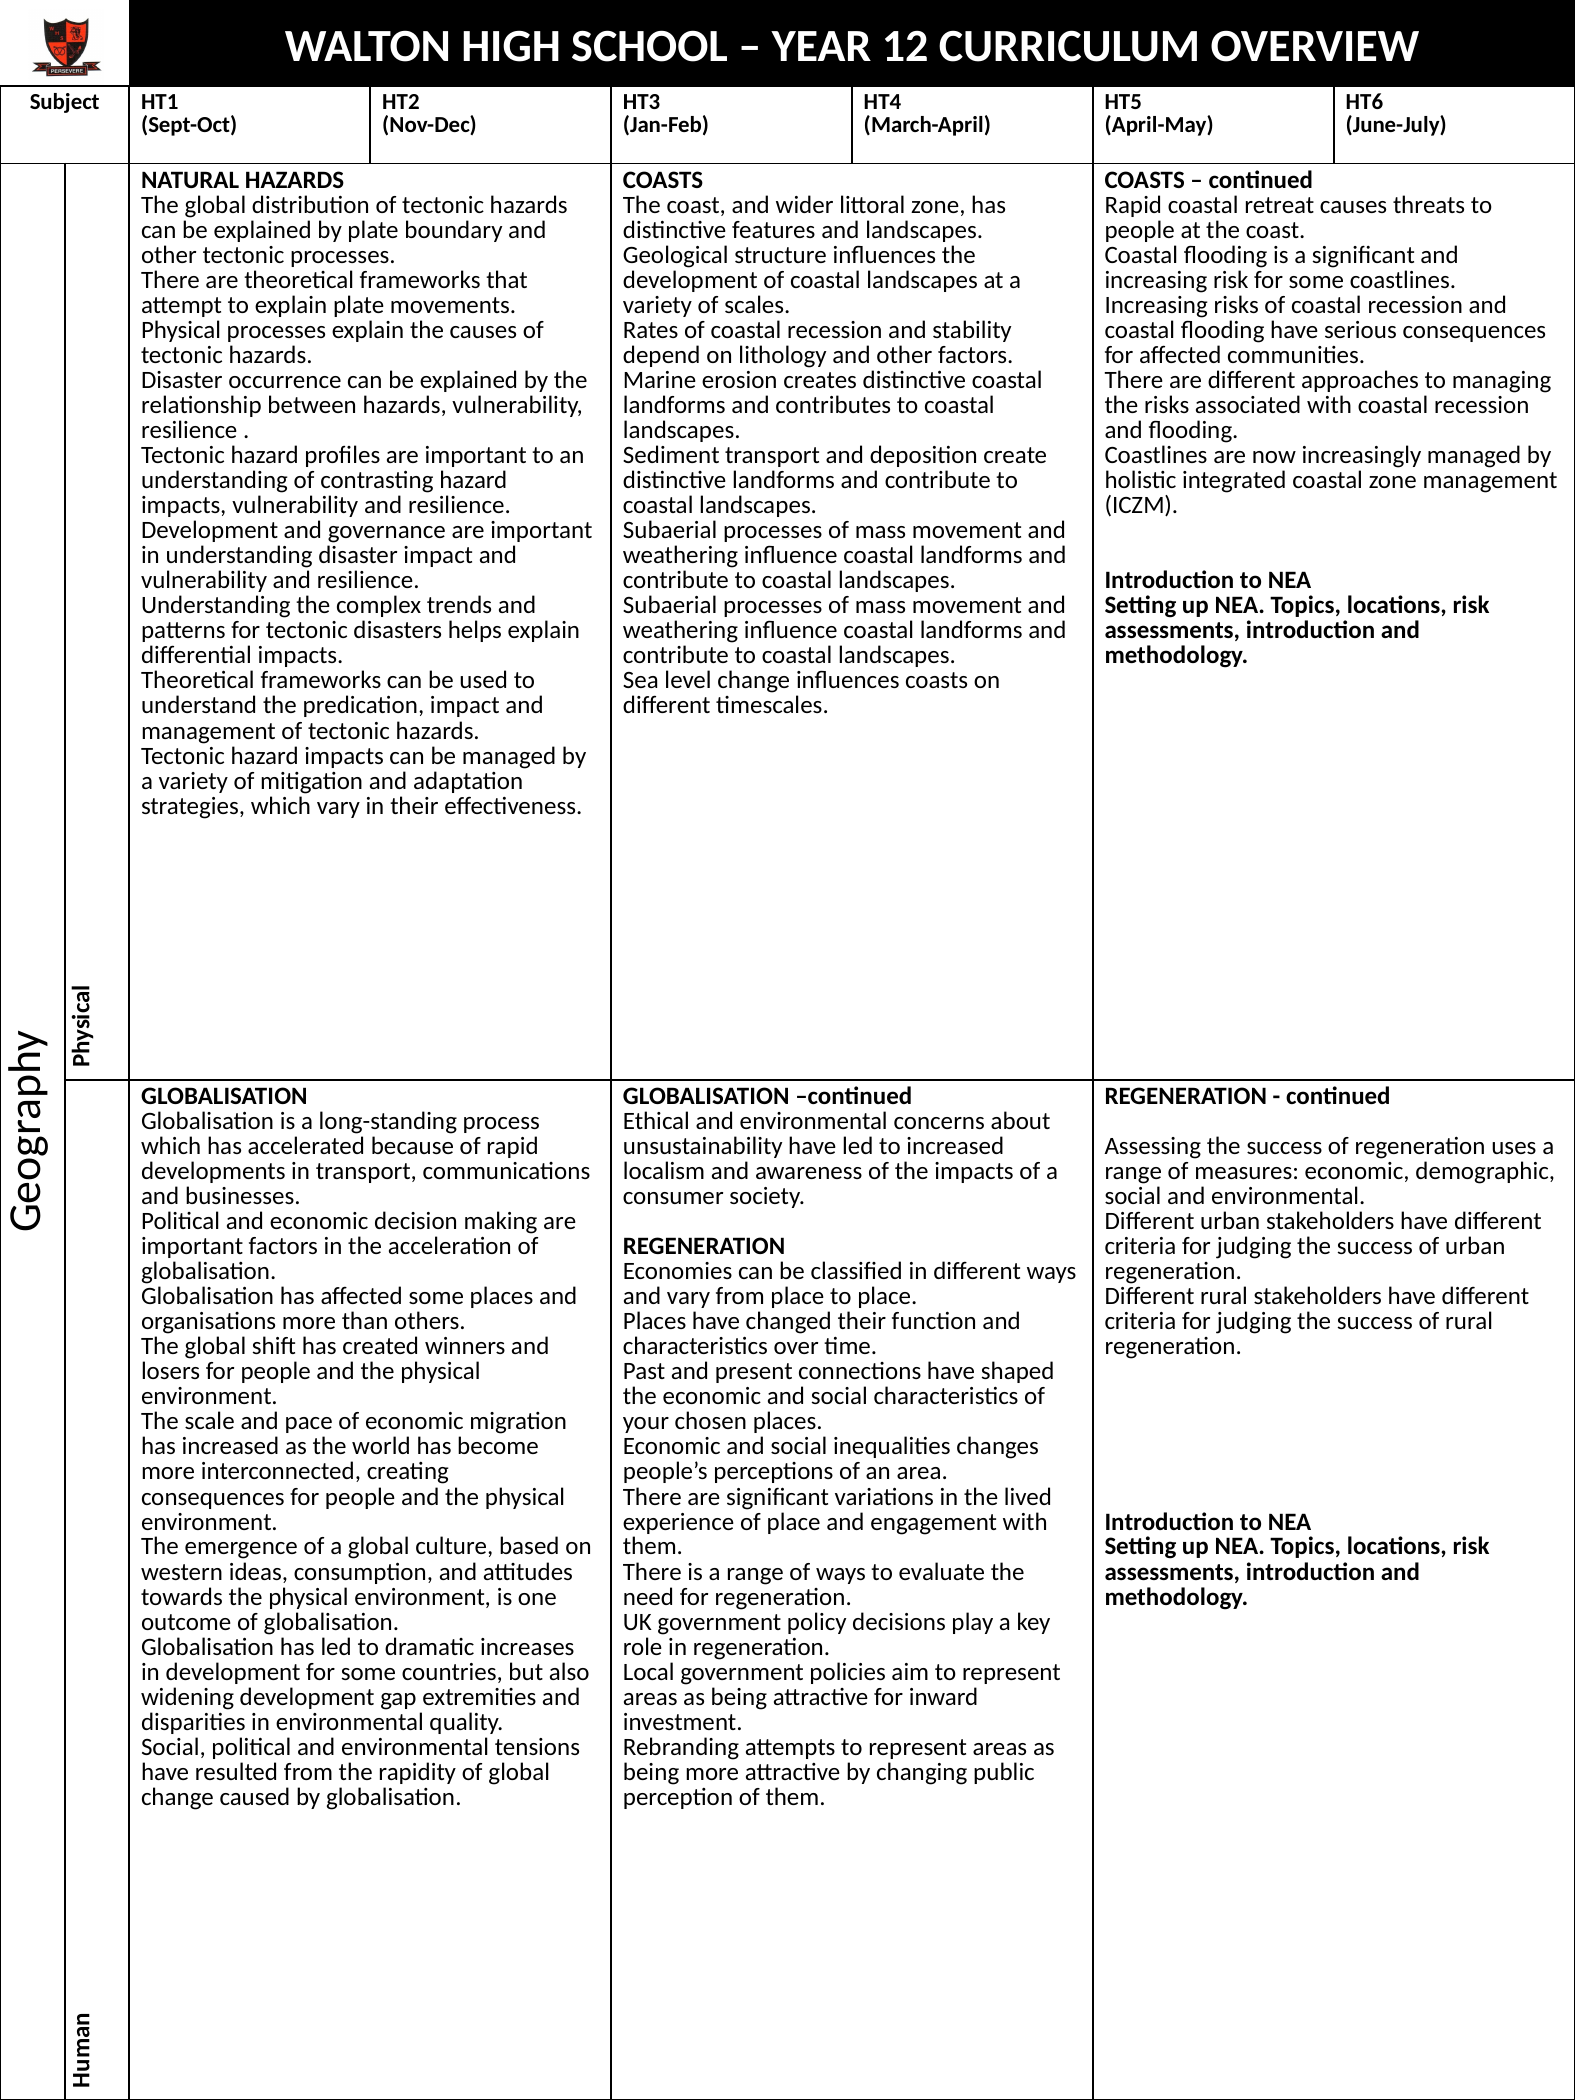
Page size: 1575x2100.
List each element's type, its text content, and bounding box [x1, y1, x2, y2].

table_cell Physical [66, 164, 128, 1079]
table_cell Geography [1, 164, 64, 2099]
table_cell GLOBALISATION –continued Ethical and environmental concerns about unsustainability have led to increased localism and awareness of the impacts of a consumer society. REGENERATION Economies can be classified in different ways and vary from place to place. Places have changed their function and characteristics over time. Past and present connections have shaped the economic and social characteristics of your chosen places. Economic and social inequalities changes people’s perceptions of an area. There are significant variations in the lived experience of place and engagement with them. There is a range of ways to evaluate the need for regeneration. UK government policy decisions play a key role in regeneration. Local government policies aim to represent areas as being attractive for inward investment. Rebranding attempts to represent areas as being more attractive by changing public perception of them. [612, 1081, 1092, 2099]
table_header HT2 (Nov-Dec) [371, 87, 610, 163]
table_header HT1 (Sept-Oct) [130, 87, 369, 163]
table_cell REGENERATION - continued Assessing the success of regeneration uses a range of measures: economic, demographic, social and environmental. Different urban stakeholders have different criteria for judging the success of urban regeneration. Different rural stakeholders have different criteria for judging the success of rural regeneration. Introduction to NEA Setting up NEA. Topics, locations, risk assessments, introduction and methodology. [1094, 1081, 1574, 2099]
table_cell GLOBALISATION Globalisation is a long-standing process which has accelerated because of rapid developments in transport, communications and businesses. Political and economic decision making are important factors in the acceleration of globalisation. Globalisation has affected some places and organisations more than others. The global shift has created winners and losers for people and the physical environment. The scale and pace of economic migration has increased as the world has become more interconnected, creating consequences for people and the physical environment. The emergence of a global culture, based on western ideas, consumption, and attitudes towards the physical environment, is one outcome of globalisation. Globalisation has led to dramatic increases in development for some countries, but also widening development gap extremities and disparities in environmental quality. Social, political and environmental tensions have resulted from the rapidity of global change caused by globalisation. [130, 1081, 610, 2099]
picture [28, 9, 104, 85]
text_box WALTON HIGH SCHOOL – YEAR 12 CURRICULUM OVERVIEW [129, 0, 1575, 87]
table_header Subject [1, 87, 128, 163]
table_header HT4 (March-April) [853, 87, 1092, 163]
table_cell COASTS The coast, and wider littoral zone, has distinctive features and landscapes. Geological structure influences the development of coastal landscapes at a variety of scales. Rates of coastal recession and stability depend on lithology and other factors. Marine erosion creates distinctive coastal landforms and contributes to coastal landscapes. Sediment transport and deposition create distinctive landforms and contribute to coastal landscapes. Subaerial processes of mass movement and weathering influence coastal landforms and contribute to coastal landscapes. Subaerial processes of mass movement and weathering influence coastal landforms and contribute to coastal landscapes. Sea level change influences coasts on different timescales. [612, 164, 1092, 1079]
table_header HT3 (Jan-Feb) [612, 87, 851, 163]
table_cell Human [66, 1081, 128, 2099]
table_header HT5 (April-May) [1094, 87, 1333, 163]
table_cell COASTS – continued Rapid coastal retreat causes threats to people at the coast. Coastal flooding is a significant and increasing risk for some coastlines. Increasing risks of coastal recession and coastal flooding have serious consequences for affected communities. There are different approaches to managing the risks associated with coastal recession and flooding. Coastlines are now increasingly managed by holistic integrated coastal zone management (ICZM). Introduction to NEA Setting up NEA. Topics, locations, risk assessments, introduction and methodology. [1094, 164, 1574, 1079]
table_cell NATURAL HAZARDS The global distribution of tectonic hazards can be explained by plate boundary and other tectonic processes. There are theoretical frameworks that attempt to explain plate movements. Physical processes explain the causes of tectonic hazards. Disaster occurrence can be explained by the relationship between hazards, vulnerability, resilience . Tectonic hazard profiles are important to an understanding of contrasting hazard impacts, vulnerability and resilience. Development and governance are important in understanding disaster impact and vulnerability and resilience. Understanding the complex trends and patterns for tectonic disasters helps explain differential impacts. Theoretical frameworks can be used to understand the predication, impact and management of tectonic hazards. Tectonic hazard impacts can be managed by a variety of mitigation and adaptation strategies, which vary in their effectiveness. [130, 164, 610, 1079]
table_header HT6 (June-July) [1335, 87, 1574, 163]
